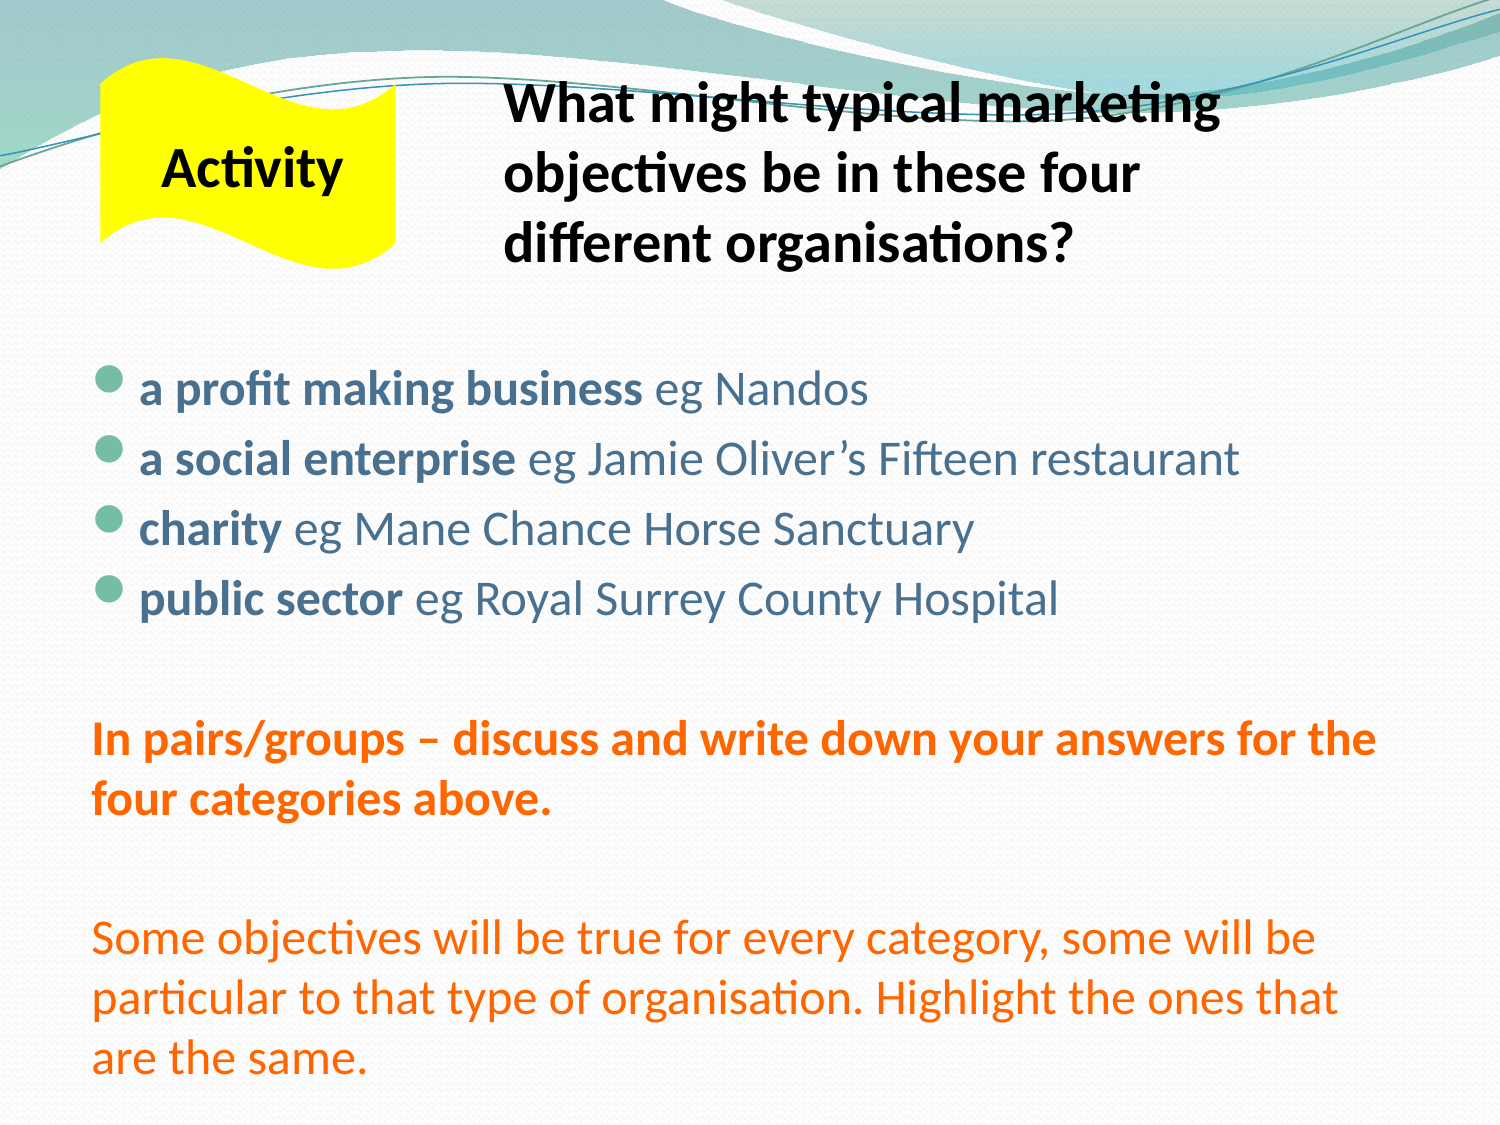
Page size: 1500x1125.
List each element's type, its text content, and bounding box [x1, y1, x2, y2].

text_box Activity [161, 127, 386, 200]
title What might typical marketing objectives be in these four different organisations? [503, 170, 1319, 267]
text_box [98, 56, 398, 271]
list a profit making business eg Nandos a social enterprise eg Jamie Oliver’s Fifteen restaurant charity eg Mane Chance Horse Sanctuary public sector eg Royal Surrey County Hospital In pairs/groups – discuss and write down your answers for the four categories above. Some objectives will be true for every category, some will be particular to that type of organisation. Highlight the ones that are the same. [76, 267, 1427, 1125]
